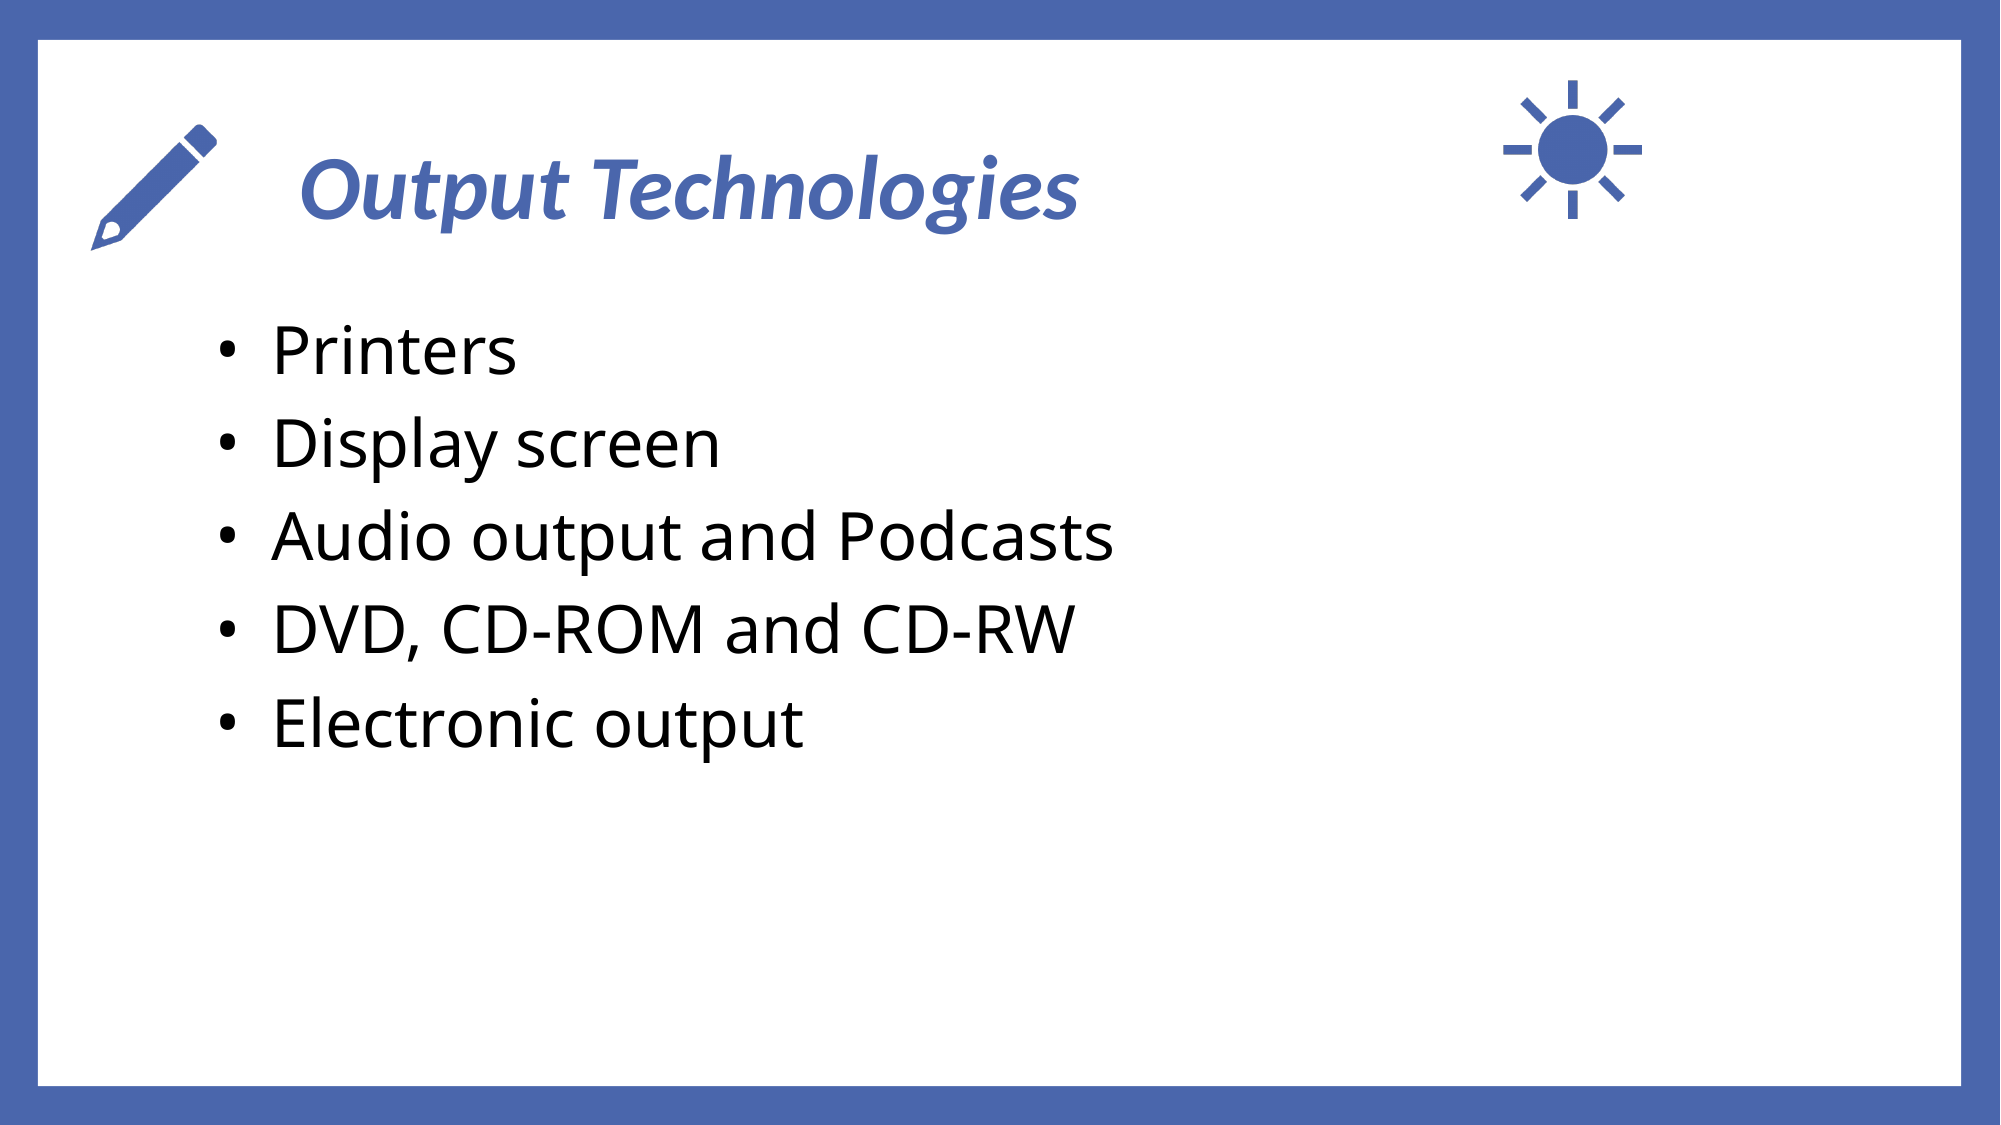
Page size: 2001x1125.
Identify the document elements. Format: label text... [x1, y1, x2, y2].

picture [1497, 73, 1649, 225]
text_box Output Technologies [284, 81, 1905, 305]
text_box Printers Display screen Audio output and Podcasts DVD, CD-ROM and CD-RW Electronic output [199, 299, 1475, 975]
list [78, 112, 229, 263]
